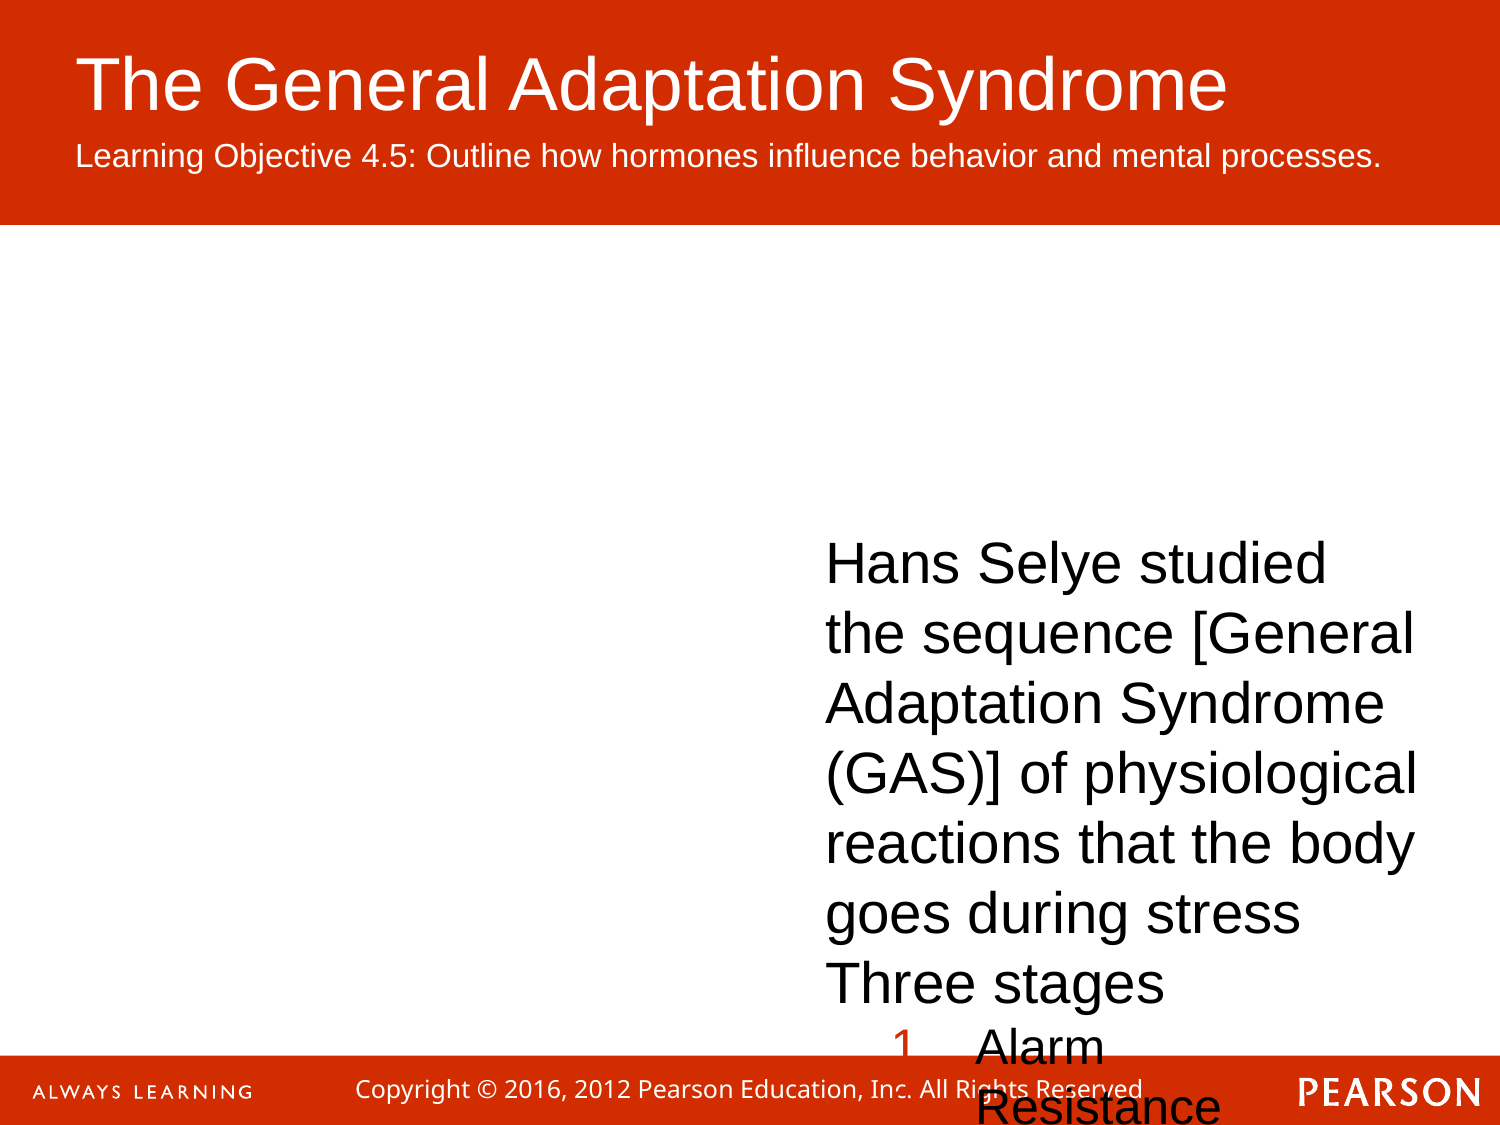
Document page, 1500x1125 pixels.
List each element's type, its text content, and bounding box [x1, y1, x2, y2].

list Hans Selye studied the sequence [General Adaptation Syndrome (GAS)] of physiological reactions that the body goes during stress Three stages Alarm Resistance Exhaustion [825, 525, 1425, 1005]
title The General Adaptation Syndrome [74, 35, 1426, 138]
list Learning Objective 4.5: Outline how hormones influence behavior and mental processes. [75, 133, 1425, 200]
